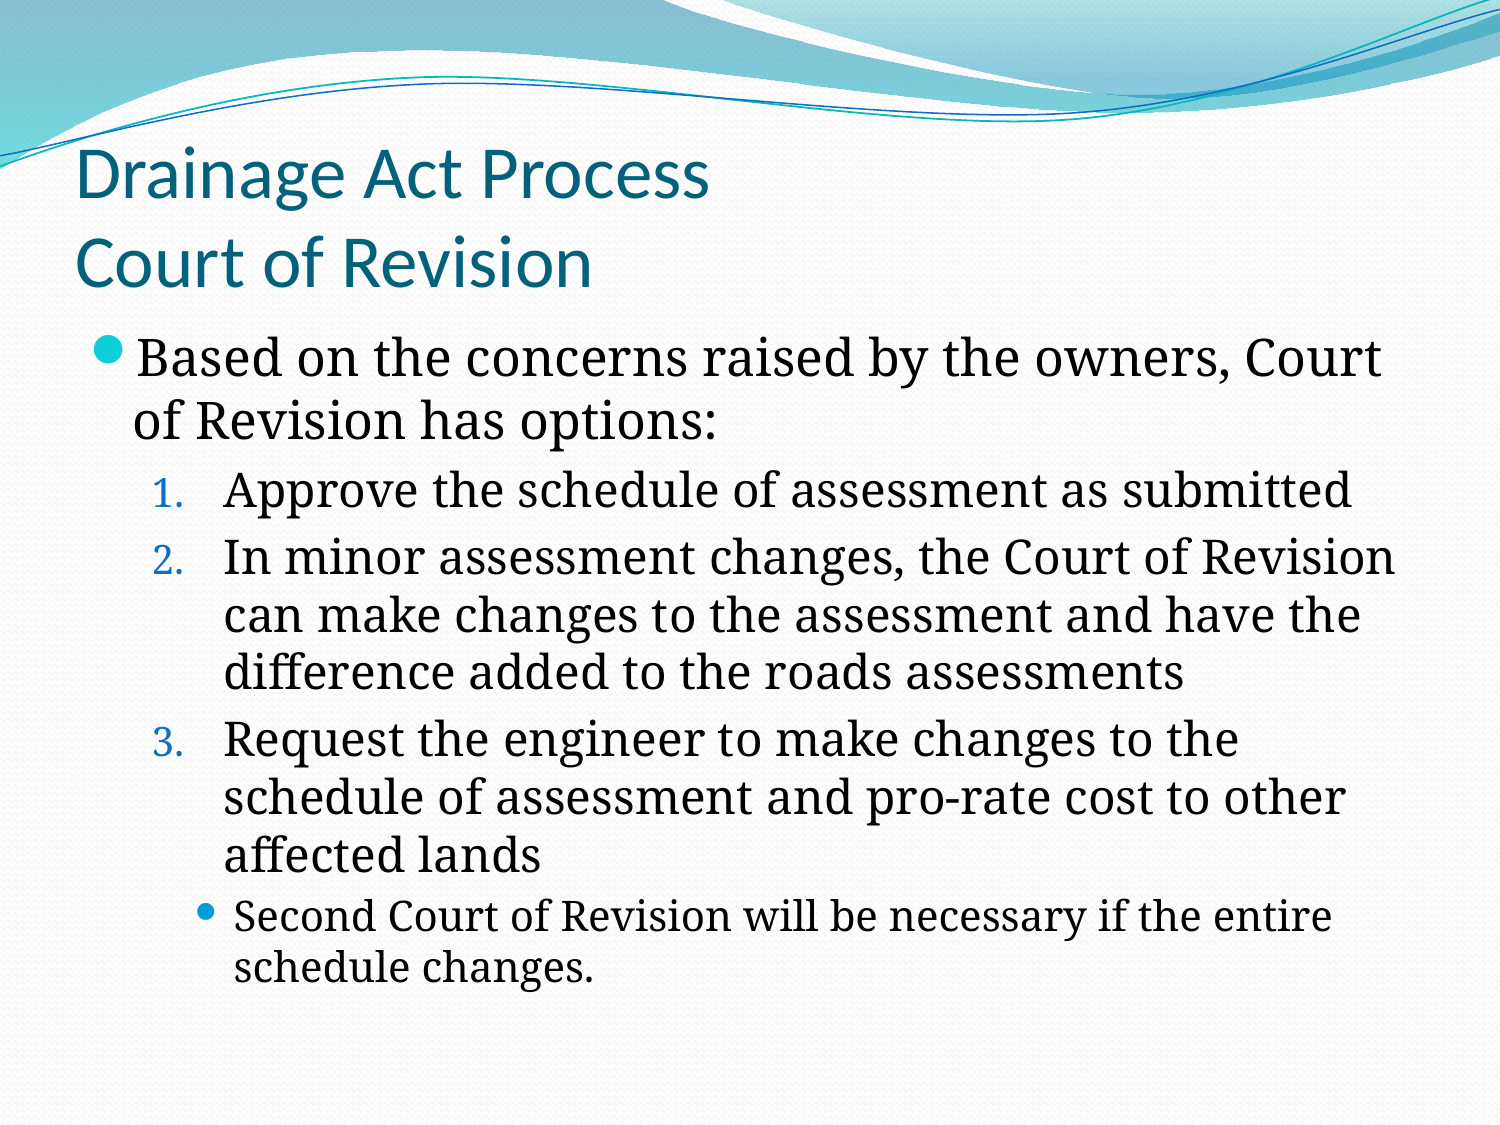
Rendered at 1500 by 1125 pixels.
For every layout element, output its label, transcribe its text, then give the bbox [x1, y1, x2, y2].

title Drainage Act Process Court of Revision [75, 115, 1425, 303]
list Based on the concerns raised by the owners, Court of Revision has options: Approve the schedule of assessment as submitted In minor assessment changes, the Court of Revision can make changes to the assessment and have the difference added to the roads assessments Request the engineer to make changes to the schedule of assessment and pro-rate cost to other affected lands Second Court of Revision will be necessary if the entire schedule changes. [75, 317, 1425, 1038]
